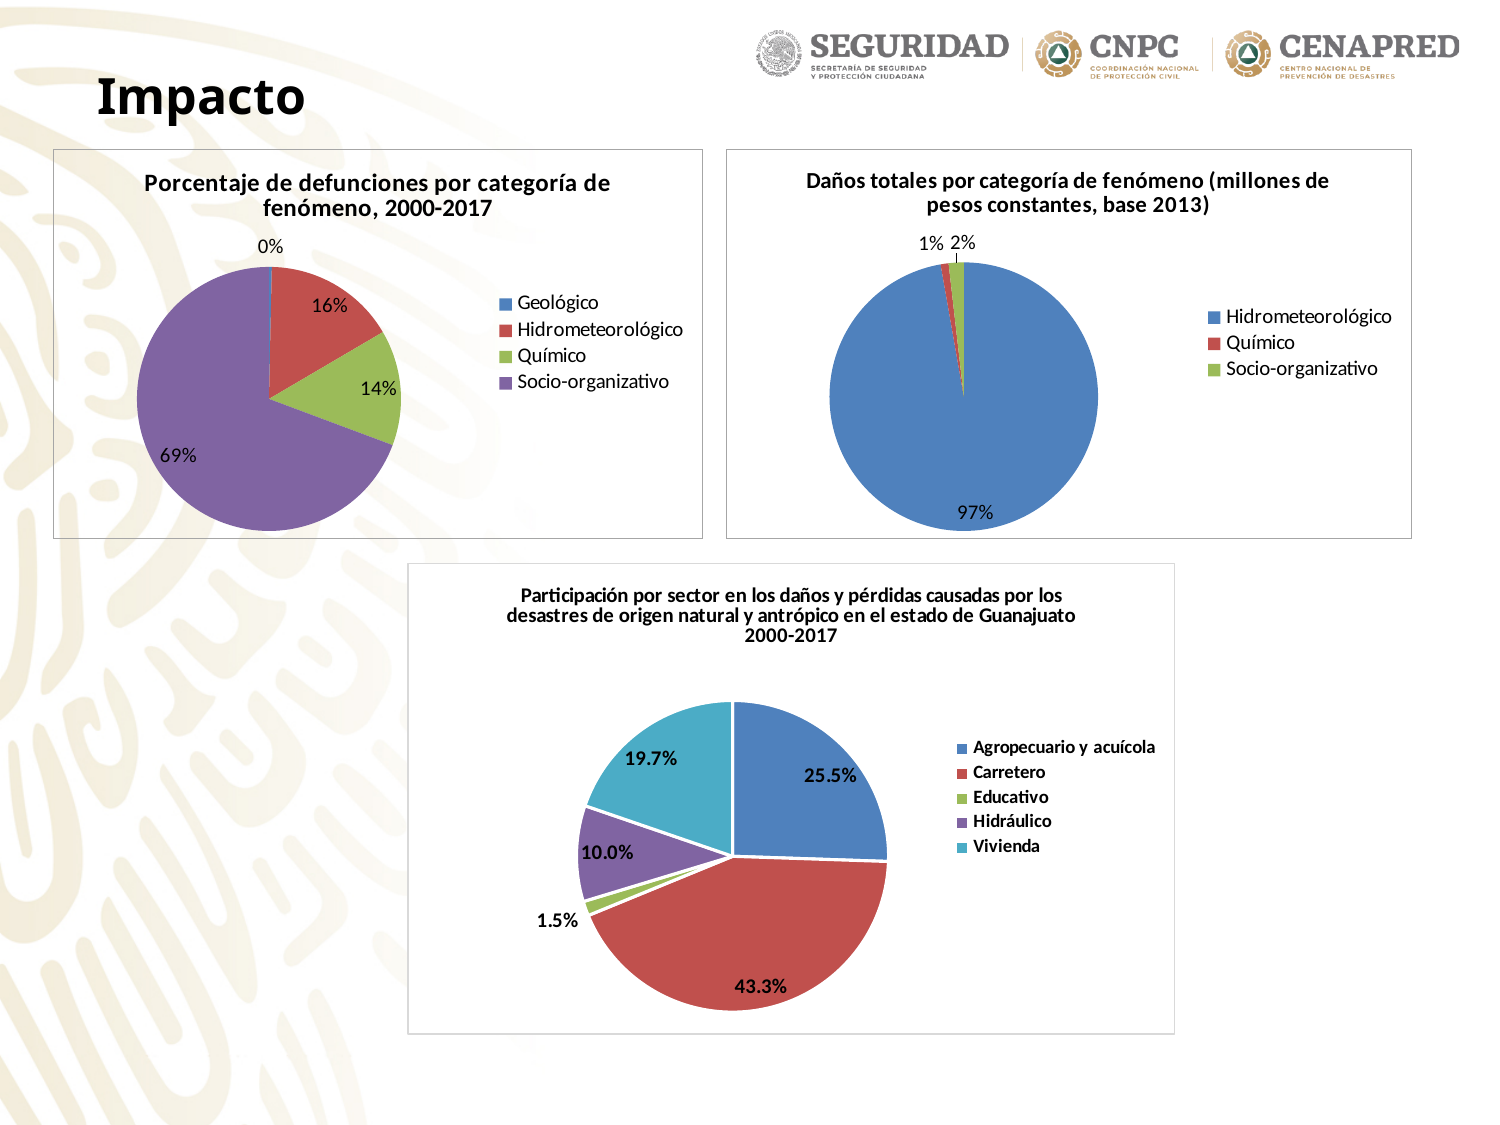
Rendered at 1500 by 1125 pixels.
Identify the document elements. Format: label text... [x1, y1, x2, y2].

chart [407, 562, 1176, 1036]
chart [726, 148, 1412, 540]
chart [52, 148, 703, 540]
picture [0, 3, 1460, 1125]
text_box Impacto [82, 57, 322, 132]
